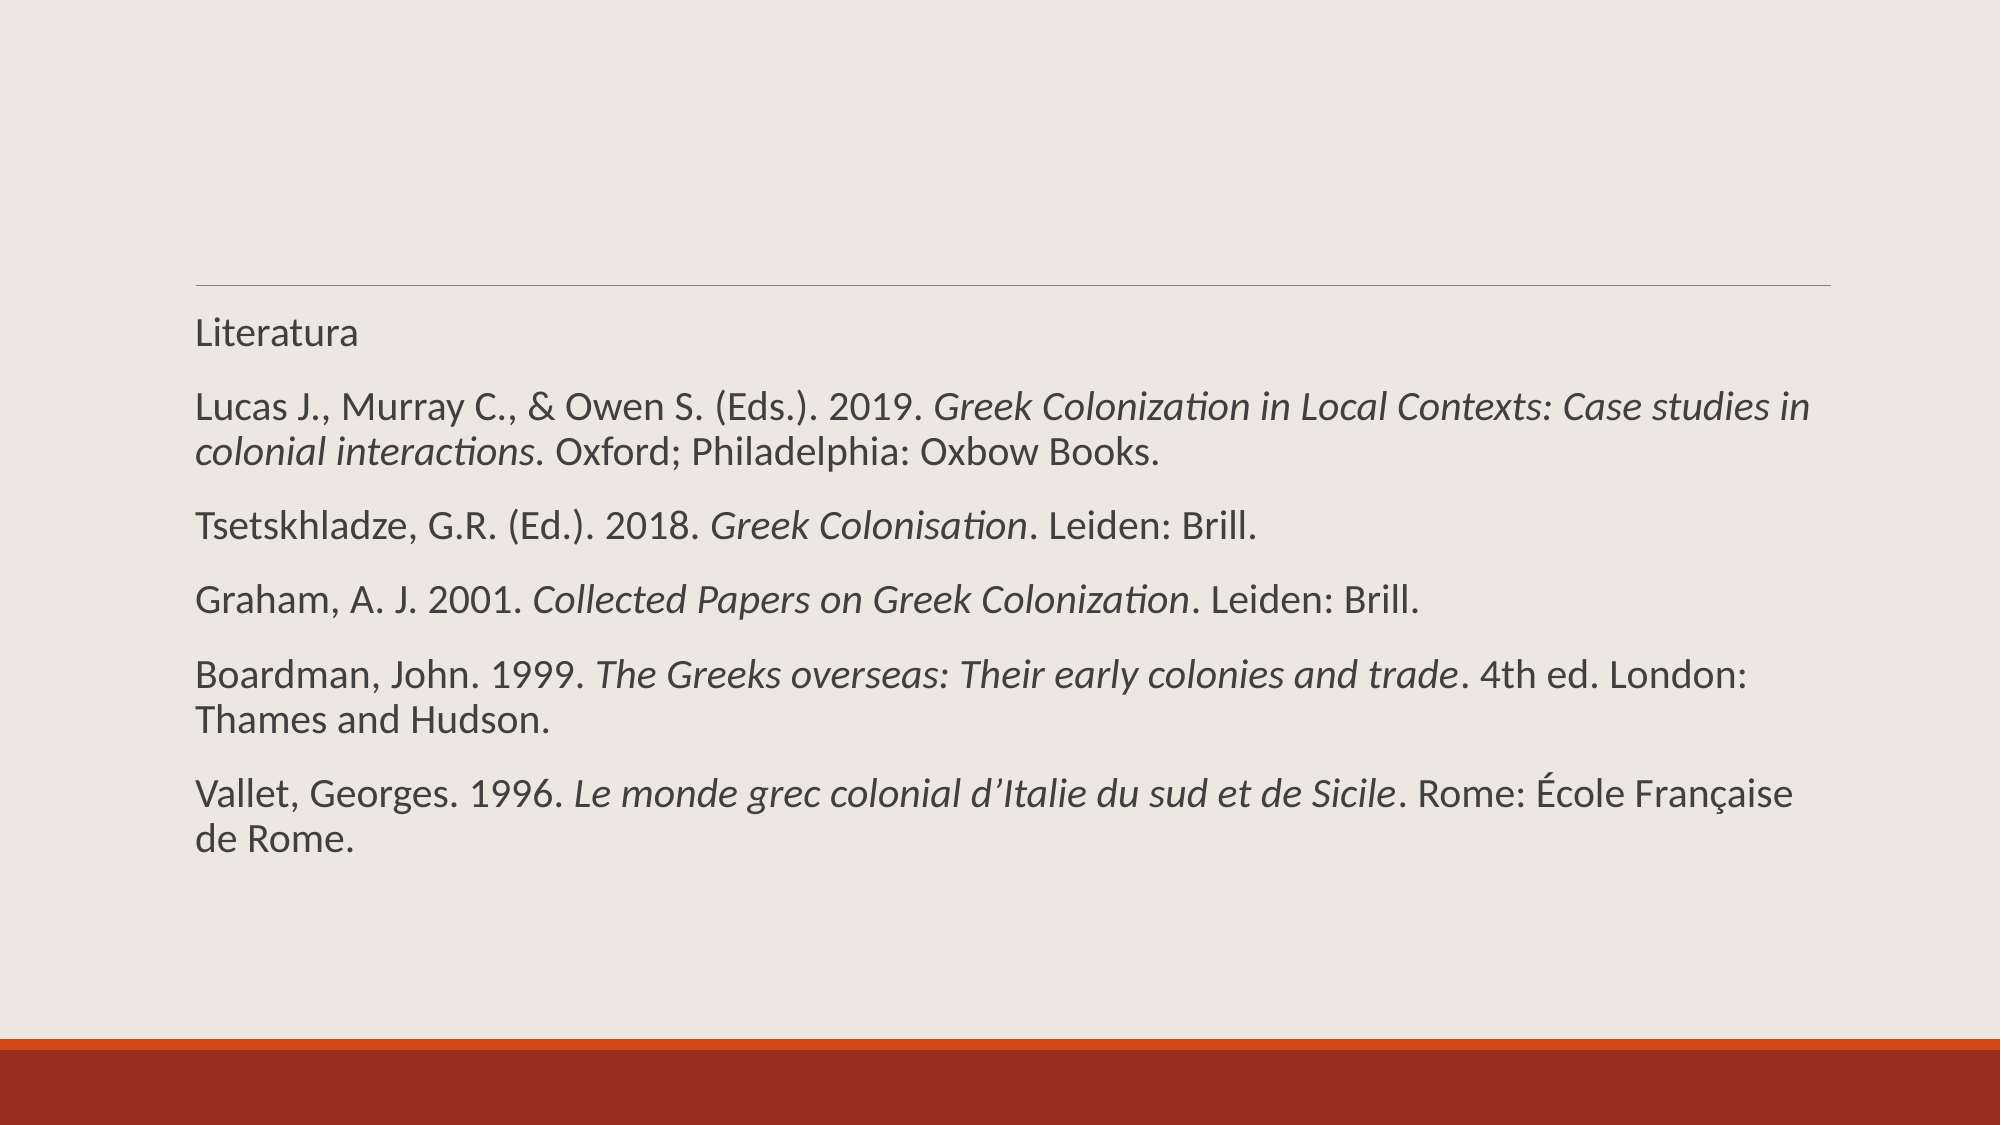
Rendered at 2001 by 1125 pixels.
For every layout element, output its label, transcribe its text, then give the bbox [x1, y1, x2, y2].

list Literatura Lucas J., Murray C., & Owen S. (Eds.). 2019. Greek Colonization in Local Contexts: Case studies in colonial interactions. Oxford; Philadelphia: Oxbow Books. Tsetskhladze, G.R. (Ed.). 2018. Greek Colonisation. Leiden: Brill. Graham, A. J. 2001. Collected Papers on Greek Colonization. Leiden: Brill. Boardman, John. 1999. The Greeks overseas: Their early colonies and trade. 4th ed. London: Thames and Hudson. Vallet, Georges. 1996. Le monde grec colonial d’Italie du sud et de Sicile. Rome: École Française de Rome. [180, 302, 1830, 963]
